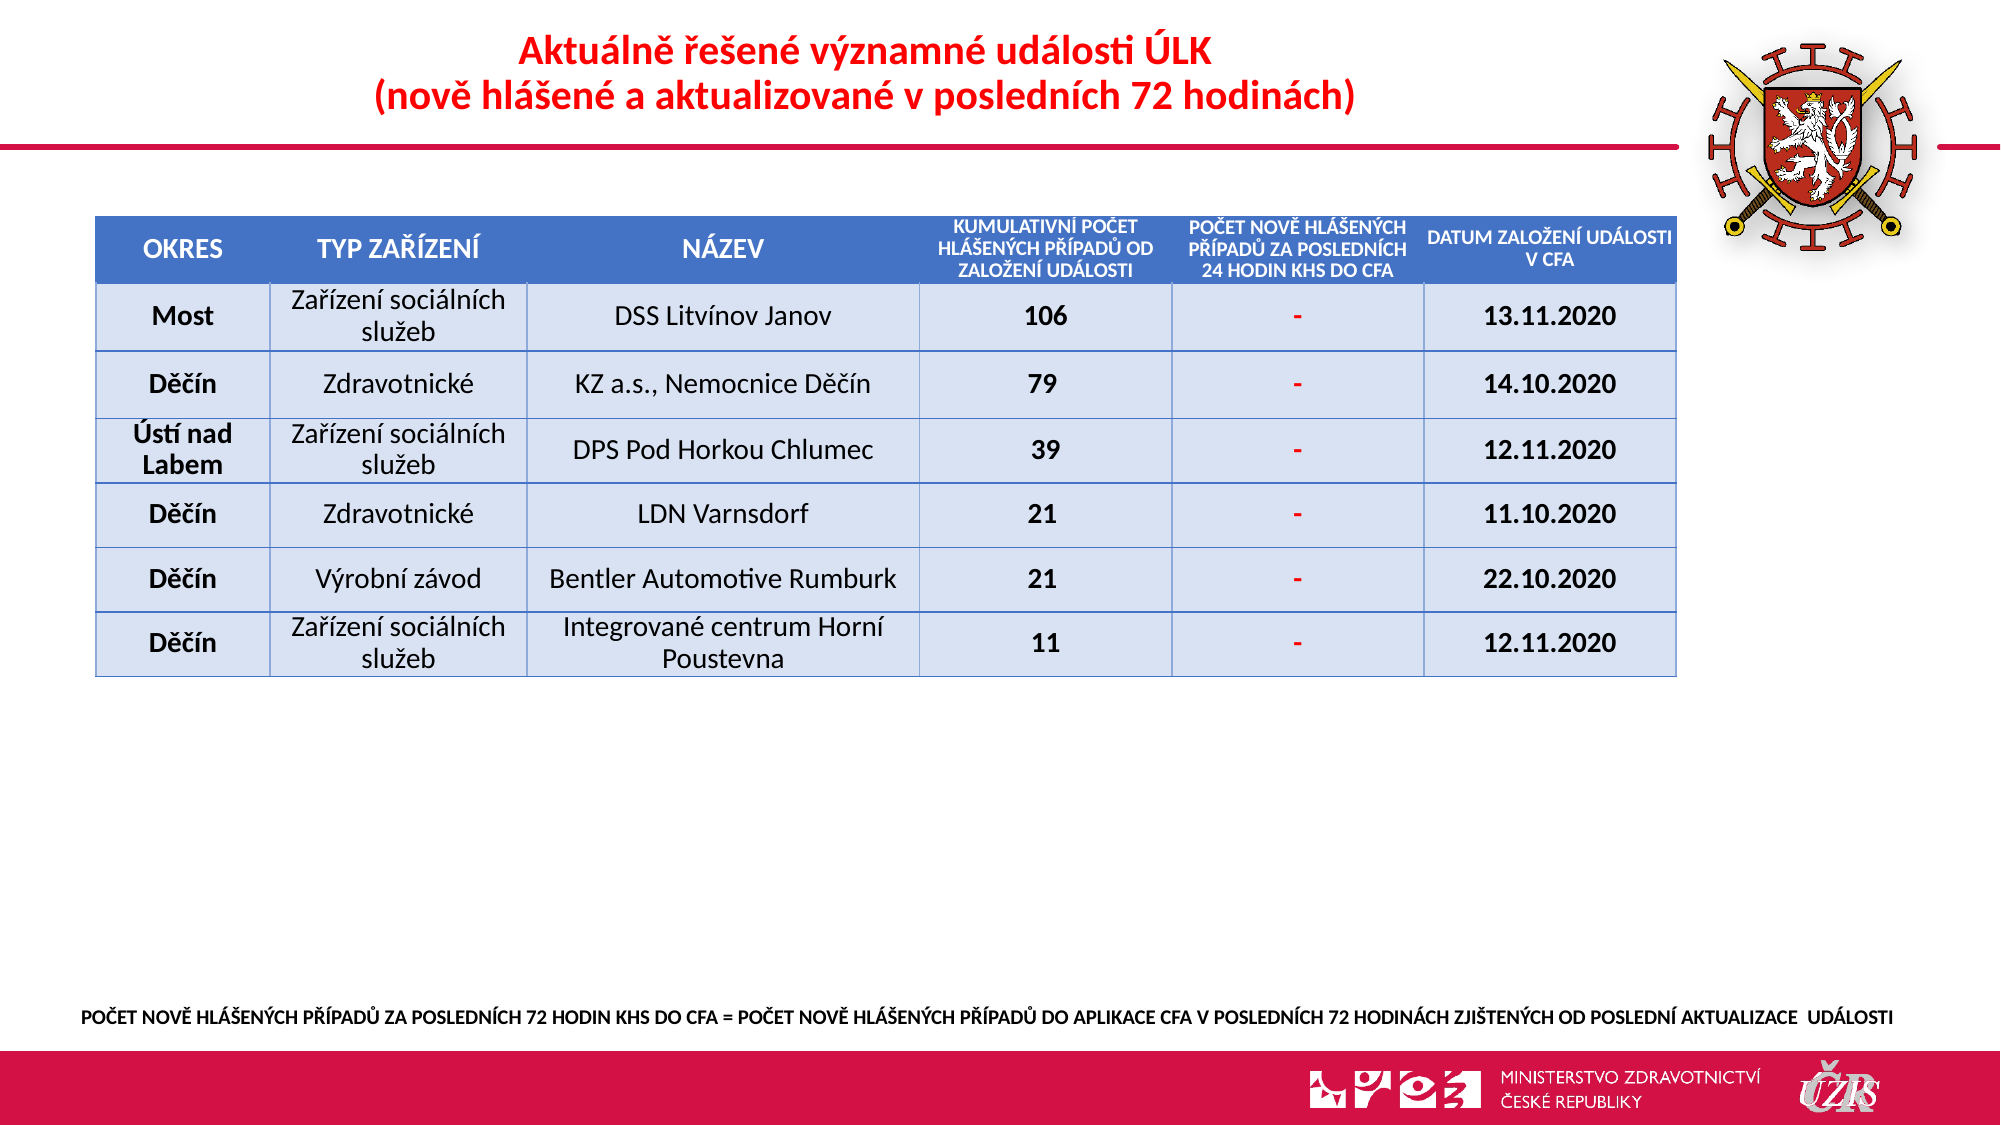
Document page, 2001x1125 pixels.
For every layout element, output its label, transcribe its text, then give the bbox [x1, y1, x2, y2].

table_cell 106 [920, 284, 1171, 350]
table_cell Ústí nad Labem [97, 419, 269, 482]
picture [1308, 1068, 1762, 1108]
table_cell - [1173, 484, 1423, 547]
table_cell - [1173, 284, 1423, 350]
table_cell Zdravotnické [271, 484, 526, 547]
table_cell 11 [920, 613, 1171, 676]
table_cell Integrované centrum Horní Poustevna [528, 613, 919, 676]
table_cell 22.10.2020 [1425, 548, 1675, 611]
picture [1702, 37, 1923, 257]
table_cell Děčín [97, 484, 269, 547]
title Aktuálně řešené významné události ÚLK (nově hlášené a aktualizované v posledních 72 hodinách) [54, 0, 1677, 147]
table_cell Výrobní závod [271, 548, 526, 611]
table_header TYP ZAŘÍZENÍ [270, 217, 527, 282]
table_cell KZ a.s., Nemocnice Děčín [528, 352, 919, 418]
picture [1778, 1050, 1901, 1125]
table_cell DSS Litvínov Janov [528, 284, 919, 350]
table_cell - [1173, 613, 1423, 676]
table_header NÁZEV [527, 217, 920, 282]
table_header OKRES [97, 217, 270, 282]
table_cell Děčín [97, 613, 269, 676]
table_cell Zdravotnické [271, 352, 526, 418]
text_box POČET NOVĚ HLÁŠENÝCH PŘÍPADŮ ZA POSLEDNÍCH 72 HODIN KHS DO CFA = POČET NOVĚ HLÁŠENÝCH PŘÍPADŮ DO APLIKACE CFA V POSLEDNÍCH 72 HODINÁCH ZJIŠTENÝCH OD POSLEDNÍ AKTUALIZACE UDÁLOSTI [0, 995, 1975, 1037]
table_header DATUM ZALOŽENÍ UDÁLOSTI V CFA [1424, 217, 1675, 282]
table_cell - [1173, 352, 1423, 418]
table_cell 21 [920, 484, 1171, 547]
table_header POČET NOVĚ HLÁŠENÝCH PŘÍPADŮ ZA POSLEDNÍCH 24 HODIN KHS DO CFA [1172, 217, 1424, 282]
table_cell DPS Pod Horkou Chlumec [528, 419, 919, 482]
table_cell 12.11.2020 [1425, 419, 1675, 482]
table_cell 39 [920, 419, 1171, 482]
table_cell Most [97, 284, 269, 350]
table_cell Zařízení sociálních služeb [271, 419, 526, 482]
table_cell Zařízení sociálních služeb [271, 613, 526, 676]
table_cell - [1173, 419, 1423, 482]
table_cell - [1173, 548, 1423, 611]
table_cell 12.11.2020 [1425, 613, 1675, 676]
table_cell 21 [920, 548, 1171, 611]
table_cell 11.10.2020 [1425, 484, 1675, 547]
table_cell 13.11.2020 [1425, 284, 1675, 350]
table_header KUMULATIVNÍ POČET HLÁŠENÝCH PŘÍPADŮ OD ZALOŽENÍ UDÁLOSTI [920, 217, 1172, 282]
table_cell 79 [920, 352, 1171, 418]
table_cell 14.10.2020 [1425, 352, 1675, 418]
table_cell Děčín [97, 352, 269, 418]
table_cell Zařízení sociálních služeb [271, 284, 526, 350]
table_cell Bentler Automotive Rumburk [528, 548, 919, 611]
table_cell LDN Varnsdorf [528, 484, 919, 547]
table_cell Děčín [97, 548, 269, 611]
